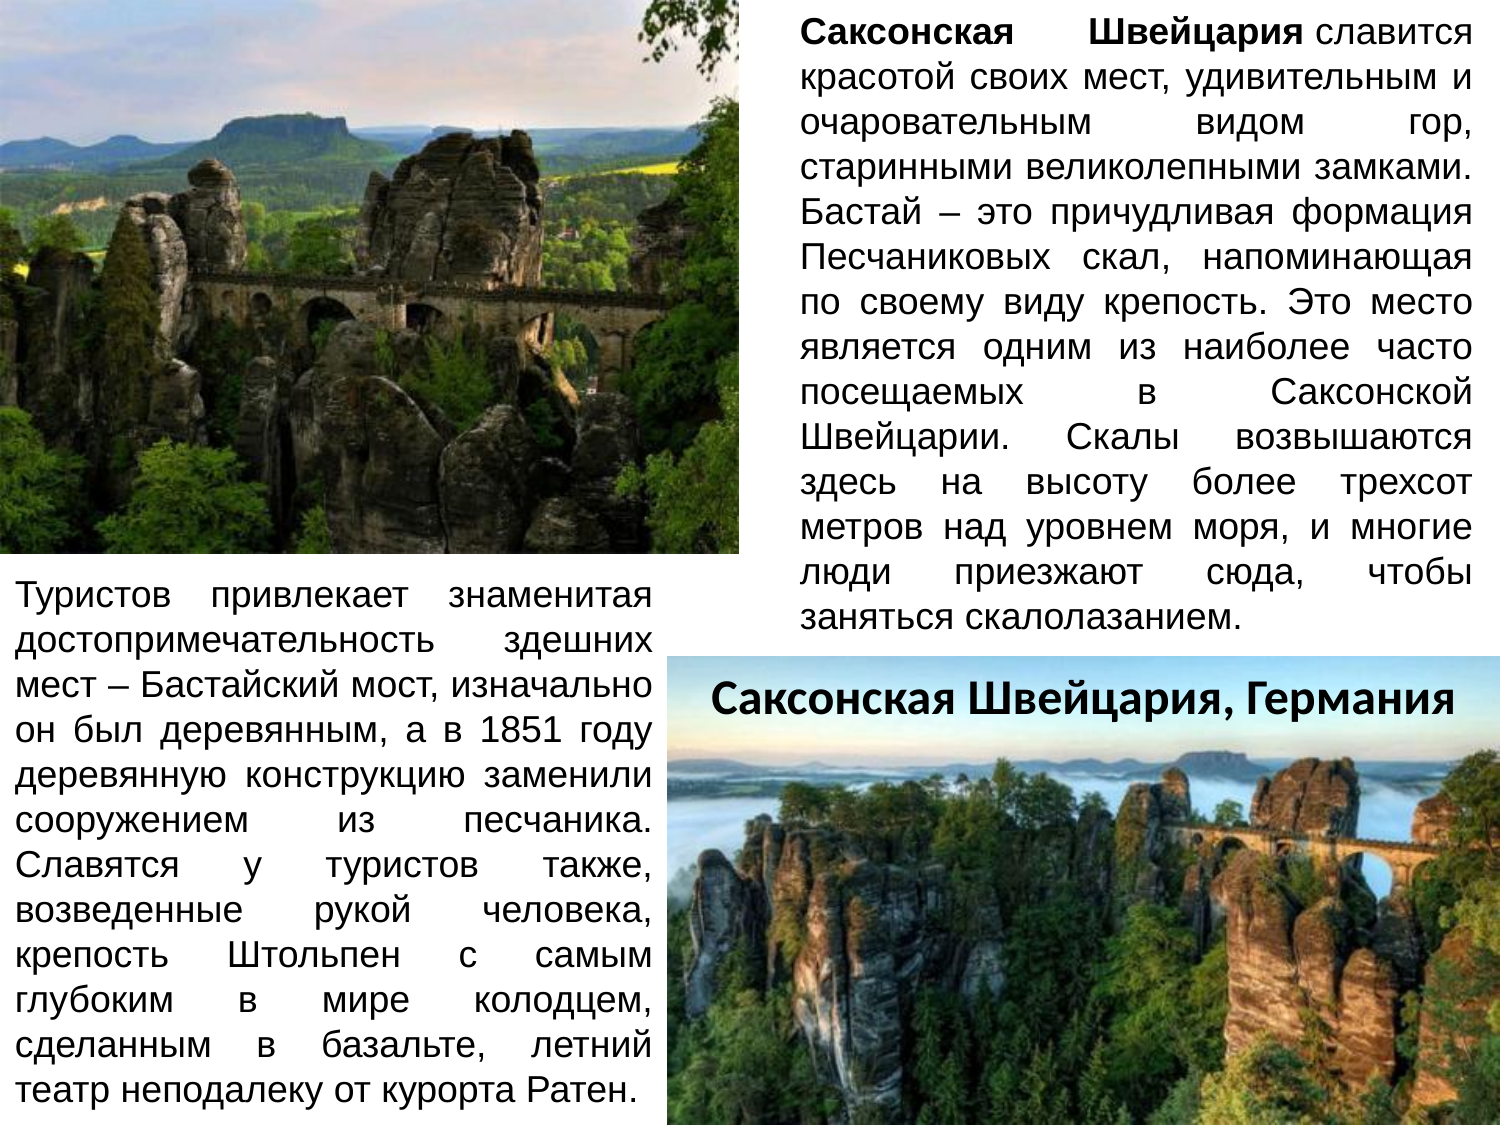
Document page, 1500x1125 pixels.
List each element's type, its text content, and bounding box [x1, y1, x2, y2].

picture [0, 0, 739, 554]
text_box Туристов привлекает знаменитая достопримечательность здешних мест – Бастайский мост, изначально он был деревянным, а в 1851 году деревянную конструкцию заменили сооружением из песчаника. Славятся у туристов также, возведенные рукой человека, крепость Штольпен с самым глубоким в мире колодцем, сделанным в базальте, летний театр неподалеку от курорта Ратен. [0, 562, 668, 1118]
text_box Саксонская Швейцария славится красотой своих мест, удивительным и очаровательным видом гор, старинными великолепными замками. Бастай – это причудливая формация Песчаниковых скал, напоминающая по своему виду крепость. Это место является одним из наиболее часто посещаемых в Саксонской Швейцарии. Скалы возвышаются здесь на высоту более трехсот метров над уровнем моря, и многие люди приезжают сюда, чтобы заняться скалолазанием. [785, 0, 1489, 645]
picture [667, 655, 1500, 1125]
